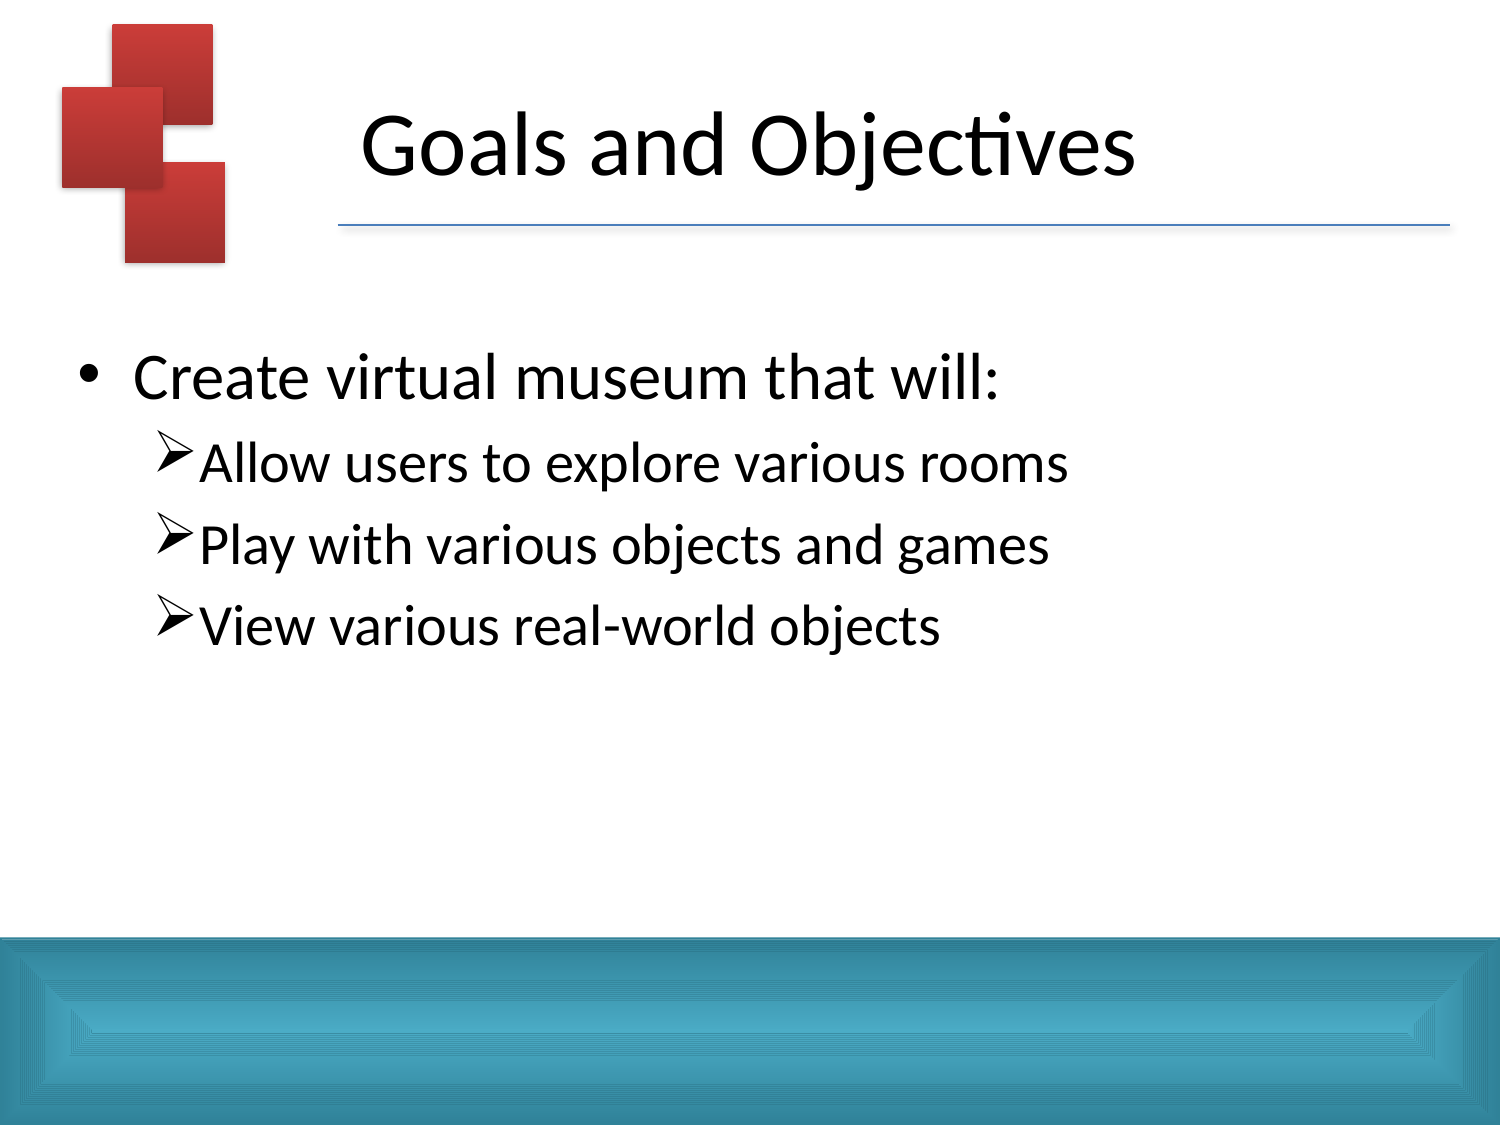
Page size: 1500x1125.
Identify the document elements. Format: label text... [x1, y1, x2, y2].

title Goals and Objectives [229, 45, 1425, 233]
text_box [62, 24, 226, 263]
list Create virtual museum that will: Allow users to explore various rooms Play with various objects and games View various real-world objects [62, 324, 1413, 838]
text_box [0, 937, 1500, 1125]
